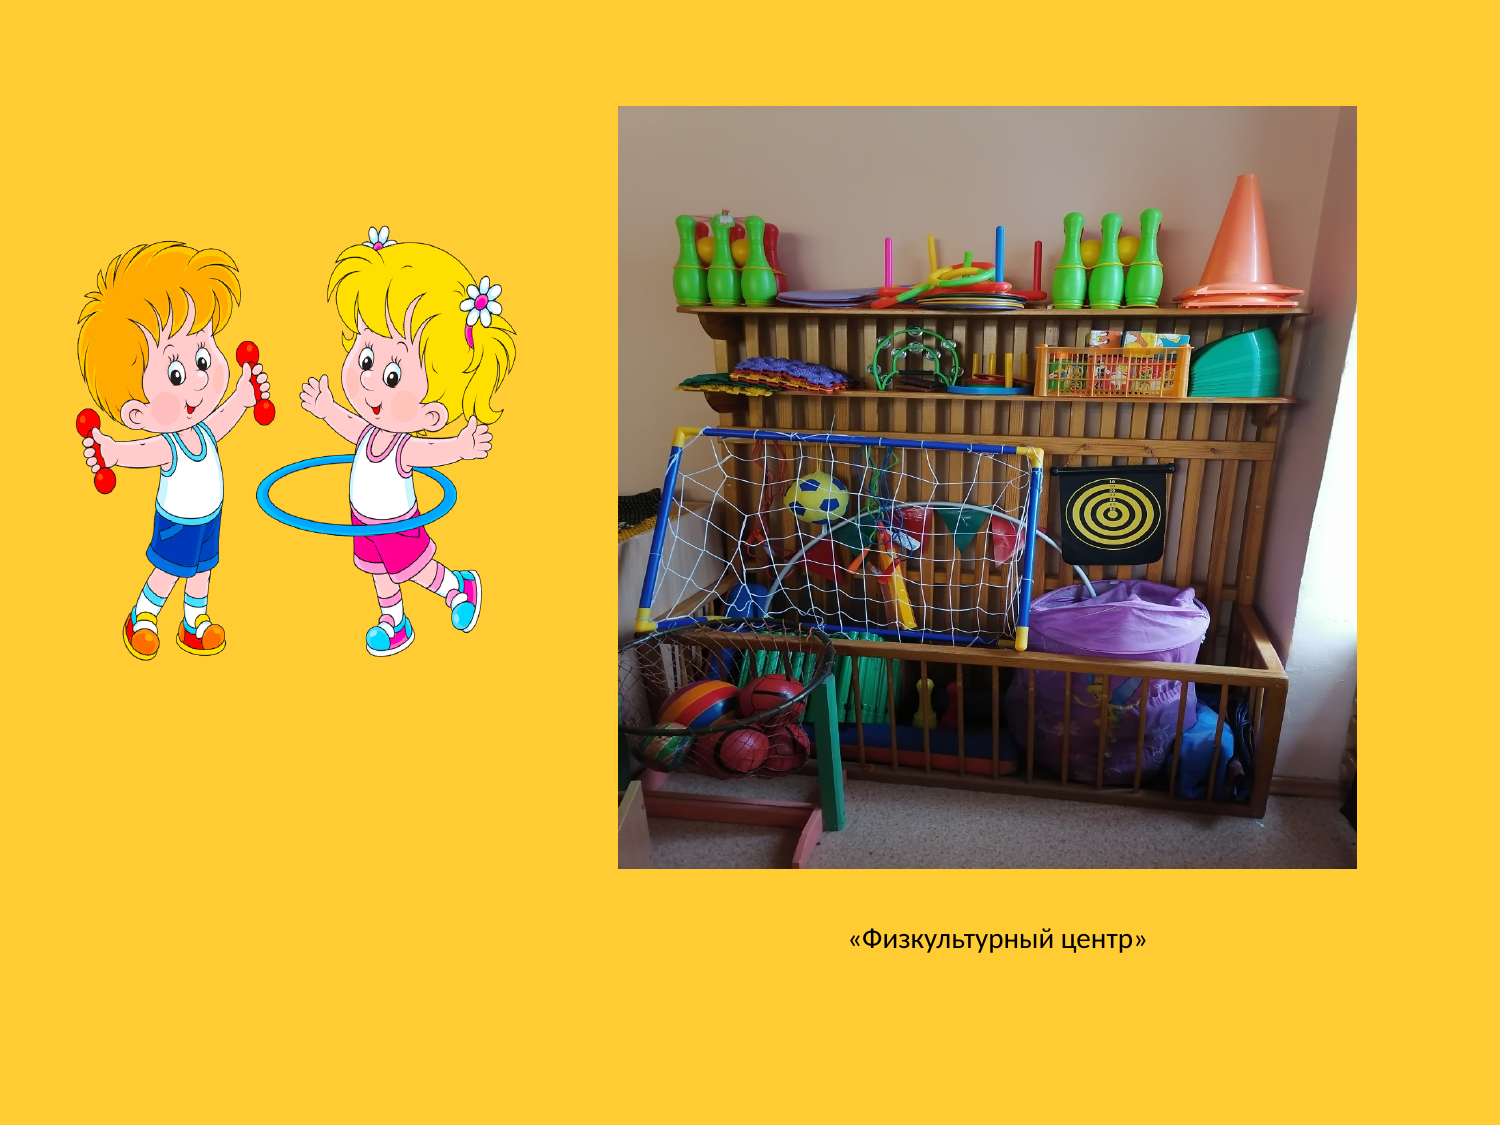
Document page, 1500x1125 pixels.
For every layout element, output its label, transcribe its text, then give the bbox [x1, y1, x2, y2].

picture [618, 105, 1357, 869]
picture [74, 224, 518, 662]
text_box «Физкультурный центр» [474, 912, 1275, 963]
